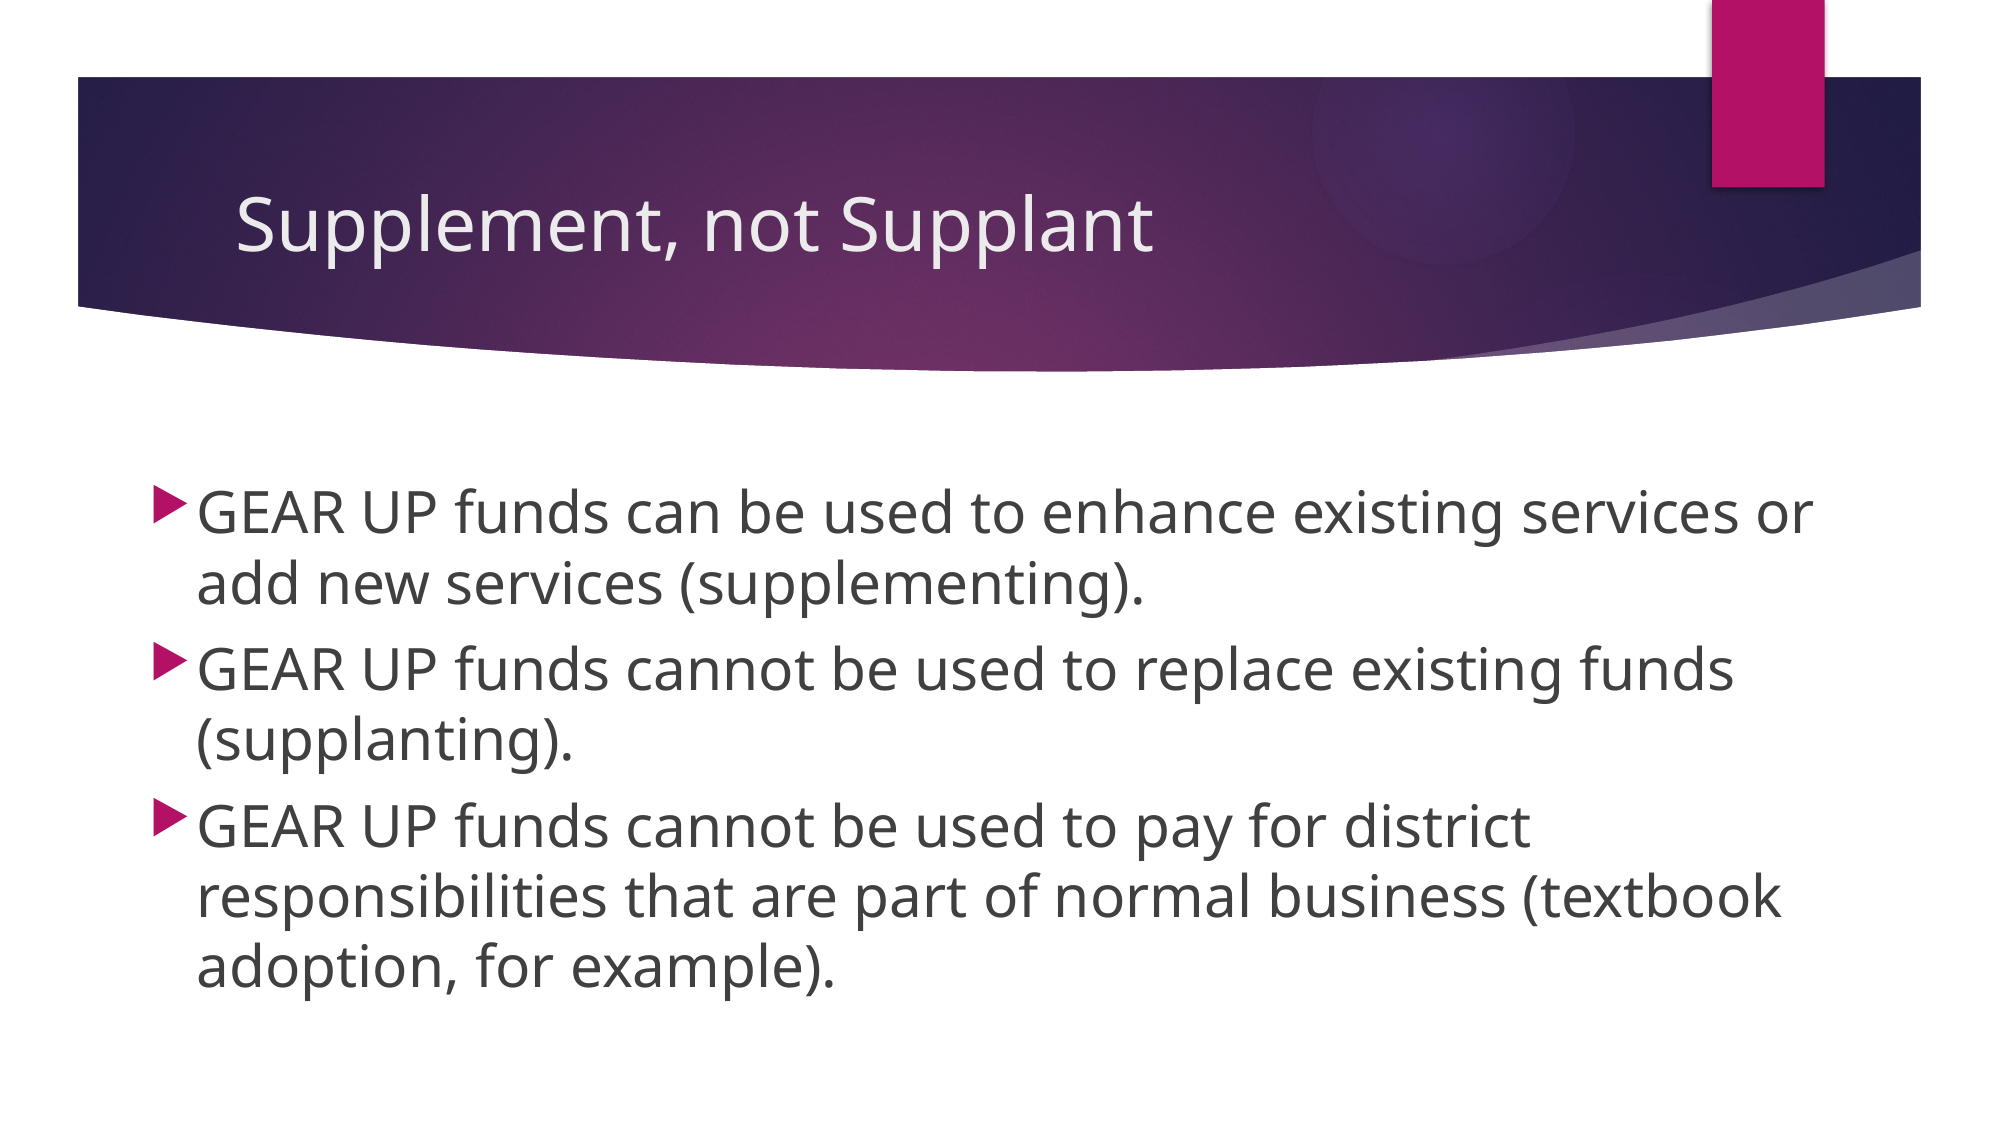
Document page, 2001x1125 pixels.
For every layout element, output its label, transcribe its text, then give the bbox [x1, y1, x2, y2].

list GEAR UP funds can be used to enhance existing services or add new services (supplementing). GEAR UP funds cannot be used to replace existing funds (supplanting). GEAR UP funds cannot be used to pay for district responsibilities that are part of normal business (textbook adoption, for example). [134, 381, 1866, 1013]
title Supplement, not Supplant [220, 163, 1658, 280]
